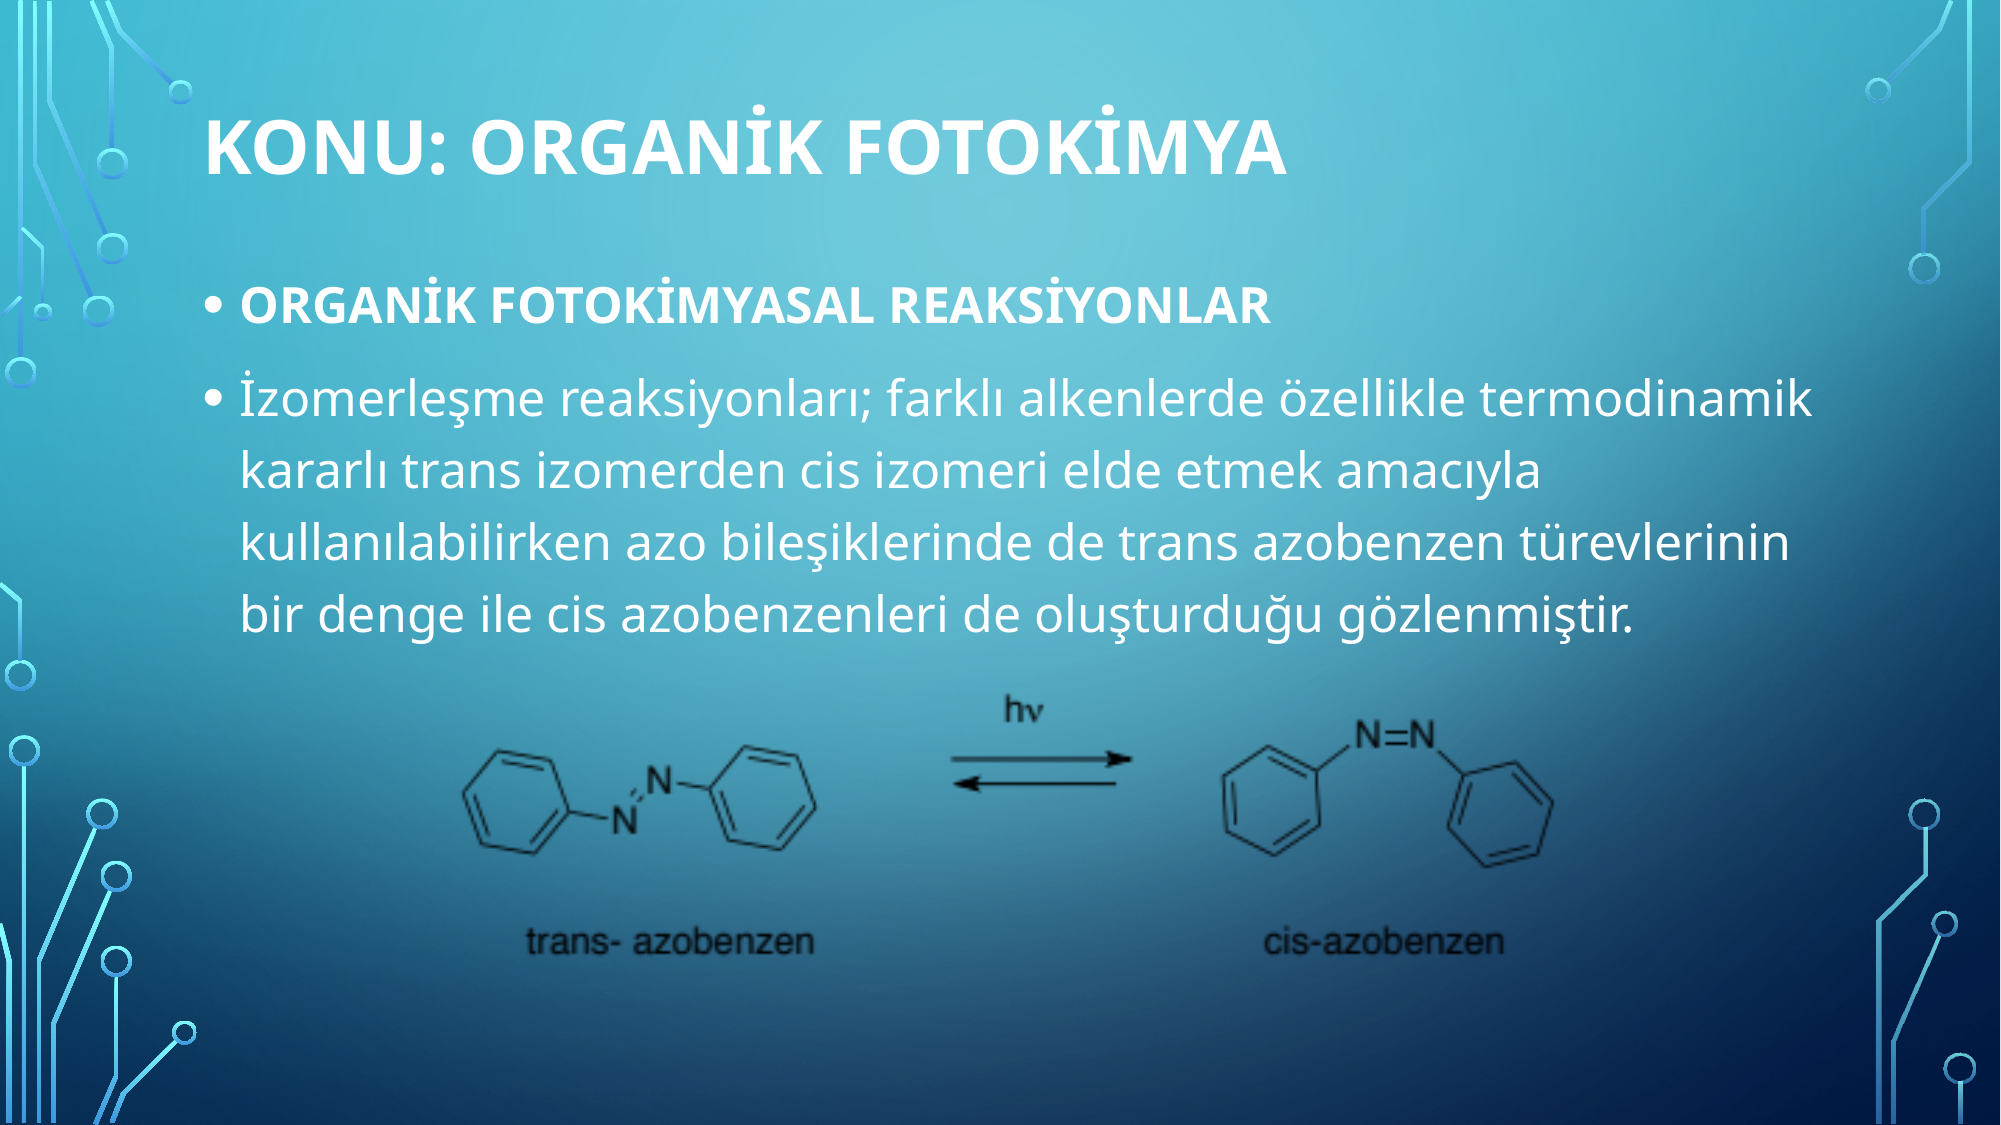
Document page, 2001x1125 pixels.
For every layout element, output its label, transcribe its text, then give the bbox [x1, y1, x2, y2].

list ORGANİK FOTOKİMYASAL REAKSİYONLAR İzomerleşme reaksiyonları; farklı alkenlerde özellikle termodinamik kararlı trans izomerden cis izomeri elde etmek amacıyla kullanılabilirken azo bileşiklerinde de trans azobenzen türevlerinin bir denge ile cis azobenzenleri de oluşturduğu gözlenmiştir. [187, 254, 1881, 1042]
picture [455, 683, 1558, 967]
title Konu: ORGANİK FOTOKİMYA [187, 62, 1813, 238]
